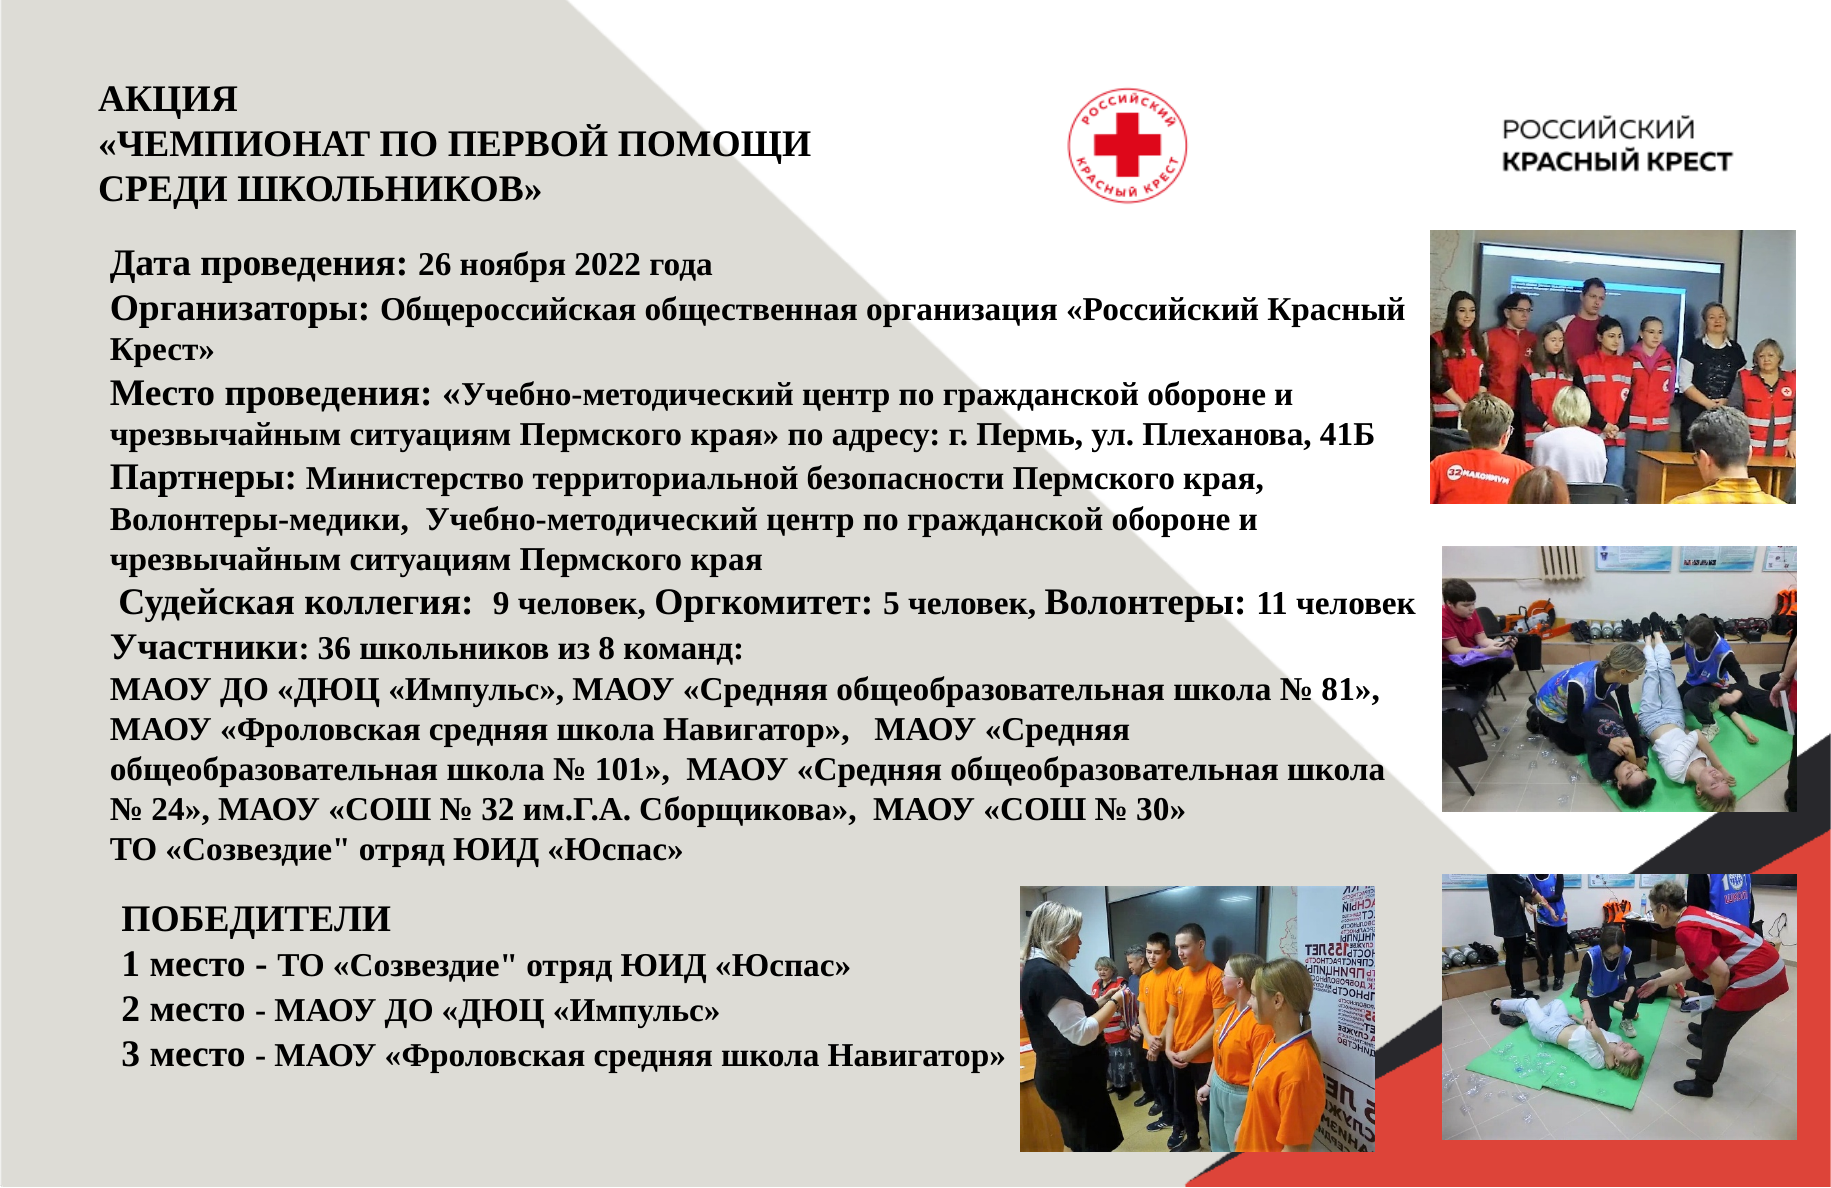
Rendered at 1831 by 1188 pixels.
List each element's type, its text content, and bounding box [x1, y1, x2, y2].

text_box Дата проведения: 26 ноября 2022 года Организаторы: Общероссийская общественная организация «Российский Красный Крест» Место проведения: «Учебно-методический центр по гражданской обороне и чрезвычайным ситуациям Пермского края» по адресу: г. Пермь, ул. Плеханова, 41Б Партнеры: Министерство территориальной безопасности Пермского края, Волонтеры-медики, Учебно-методический центр по гражданской обороне и чрезвычайным ситуациям Пермского края Судейская коллегия: 9 человек, Оргкомитет: 5 человек, Волонтеры: 11 человек Участники: 36 школьников из 8 команд: МАОУ ДО «ДЮЦ «Импульс», МАОУ «Средняя общеобразовательная школа № 81», МАОУ «Фроловская средняя школа Навигатор», МАОУ «Средняя общеобразовательная школа № 101», МАОУ «Средняя общеобразовательная школа № 24», МАОУ «СОШ № 32 им.Г.А. Сборщикова», МАОУ «СОШ № 30» ТО «Созвездие" отряд ЮИД «Юспас» [95, 230, 1455, 875]
text_box ПОБЕДИТЕЛИ 1 место - ТО «Созвездие" отряд ЮИД «Юспас» 2 место - МАОУ ДО «ДЮЦ «Импульс» 3 место - МАОУ «Фроловская средняя школа Навигатор» [106, 886, 1018, 1082]
text_box АКЦИЯ «ЧЕМПИОНАТ ПО ПЕРВОЙ ПОМОЩИ СРЕДИ ШКОЛЬНИКОВ» [83, 66, 986, 216]
picture [0, 0, 1831, 1187]
